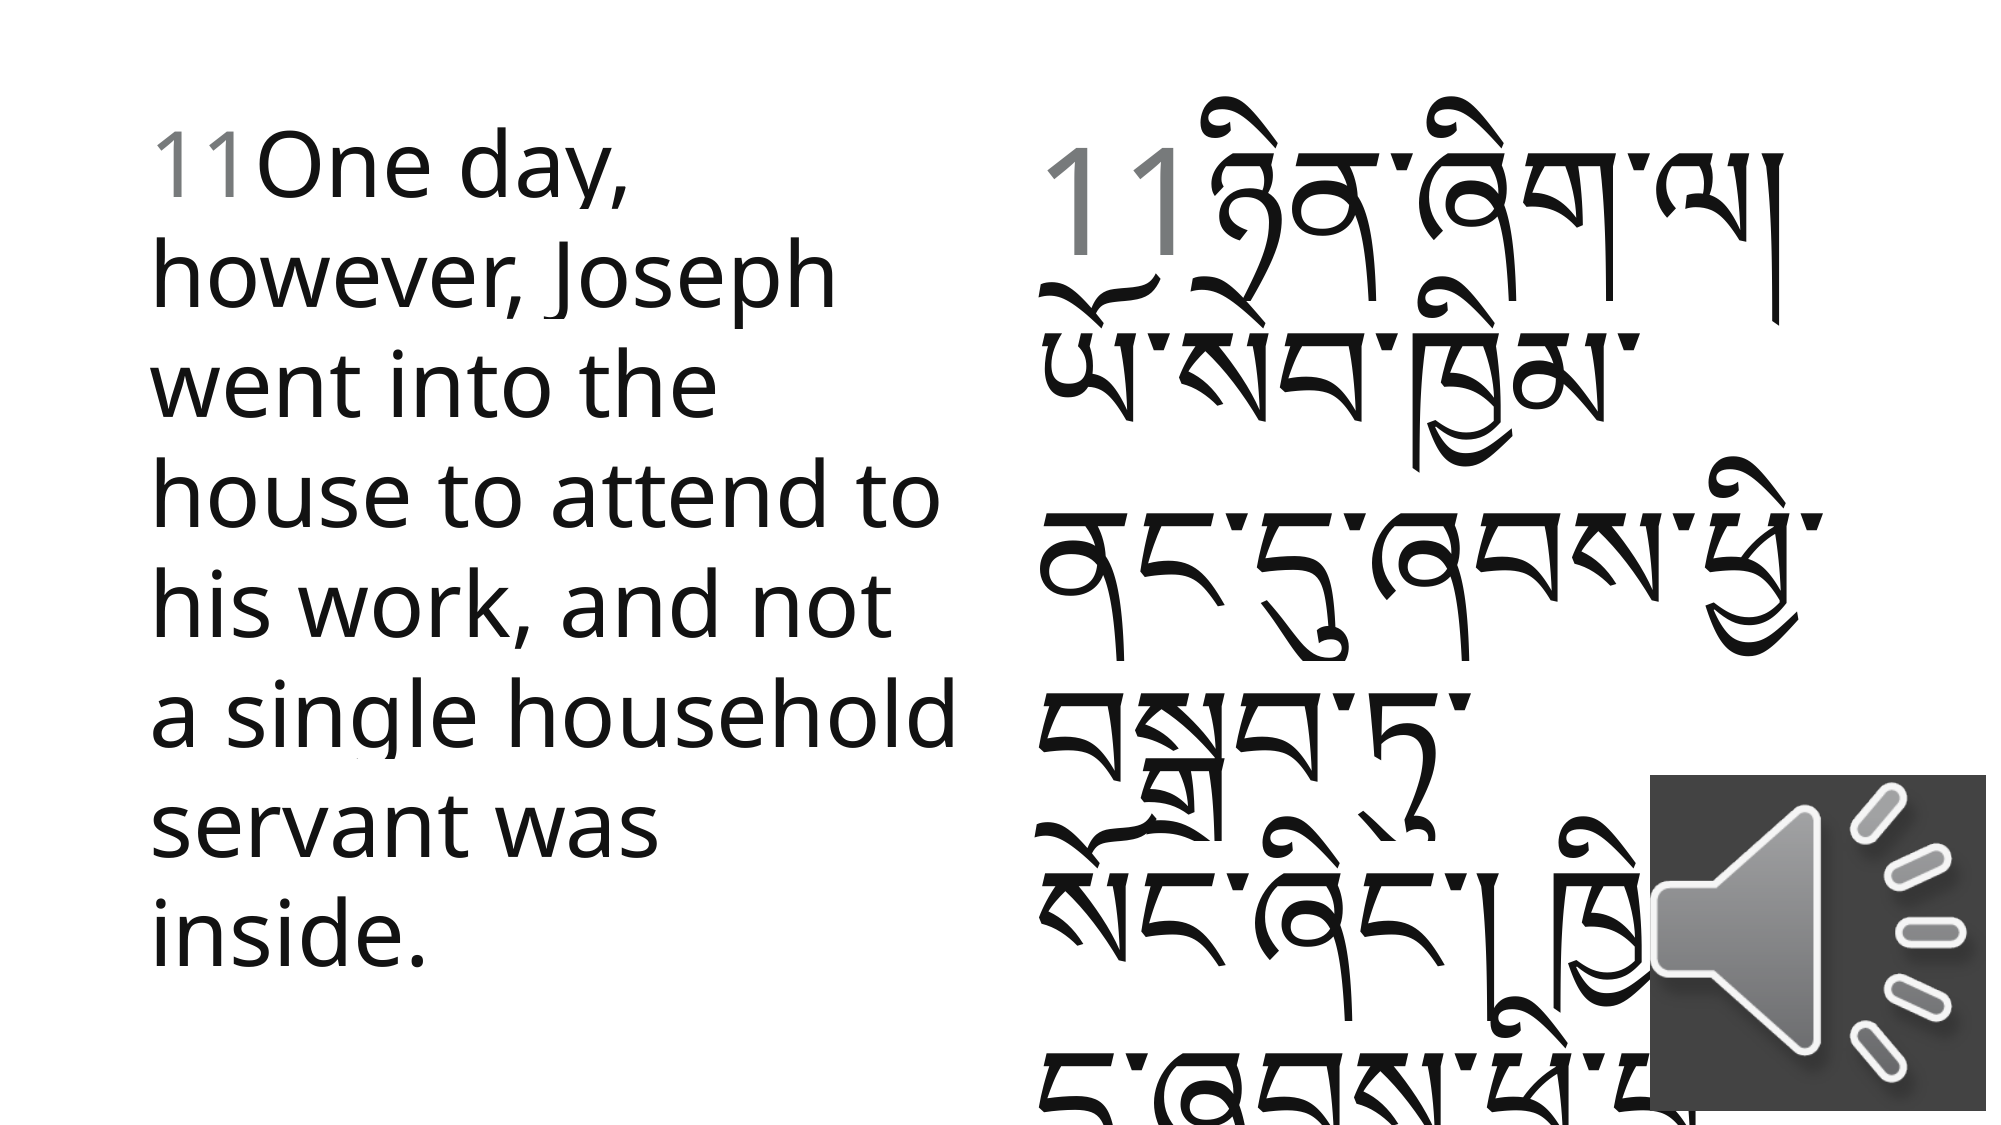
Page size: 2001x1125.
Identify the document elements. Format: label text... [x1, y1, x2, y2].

text_box 11ཉིན་ཞིག༌ལ། ཡོ་སེབ་ཁྱིམ་ནང་དུ་ཞབས་ཕྱི་བསྒྲུབ་ཏུ་སོང༌ཞིང༌། ཁྱིམ་དུ་ཞབས་ཕྱི་པ་གཞན་སུ་ཡང་མེད༌པས། [1019, 98, 1866, 1030]
picture [1648, 773, 1987, 1112]
text_box 11One day, however, Joseph went into the house to attend to his work, and not a single household servant was inside. [134, 98, 981, 1030]
